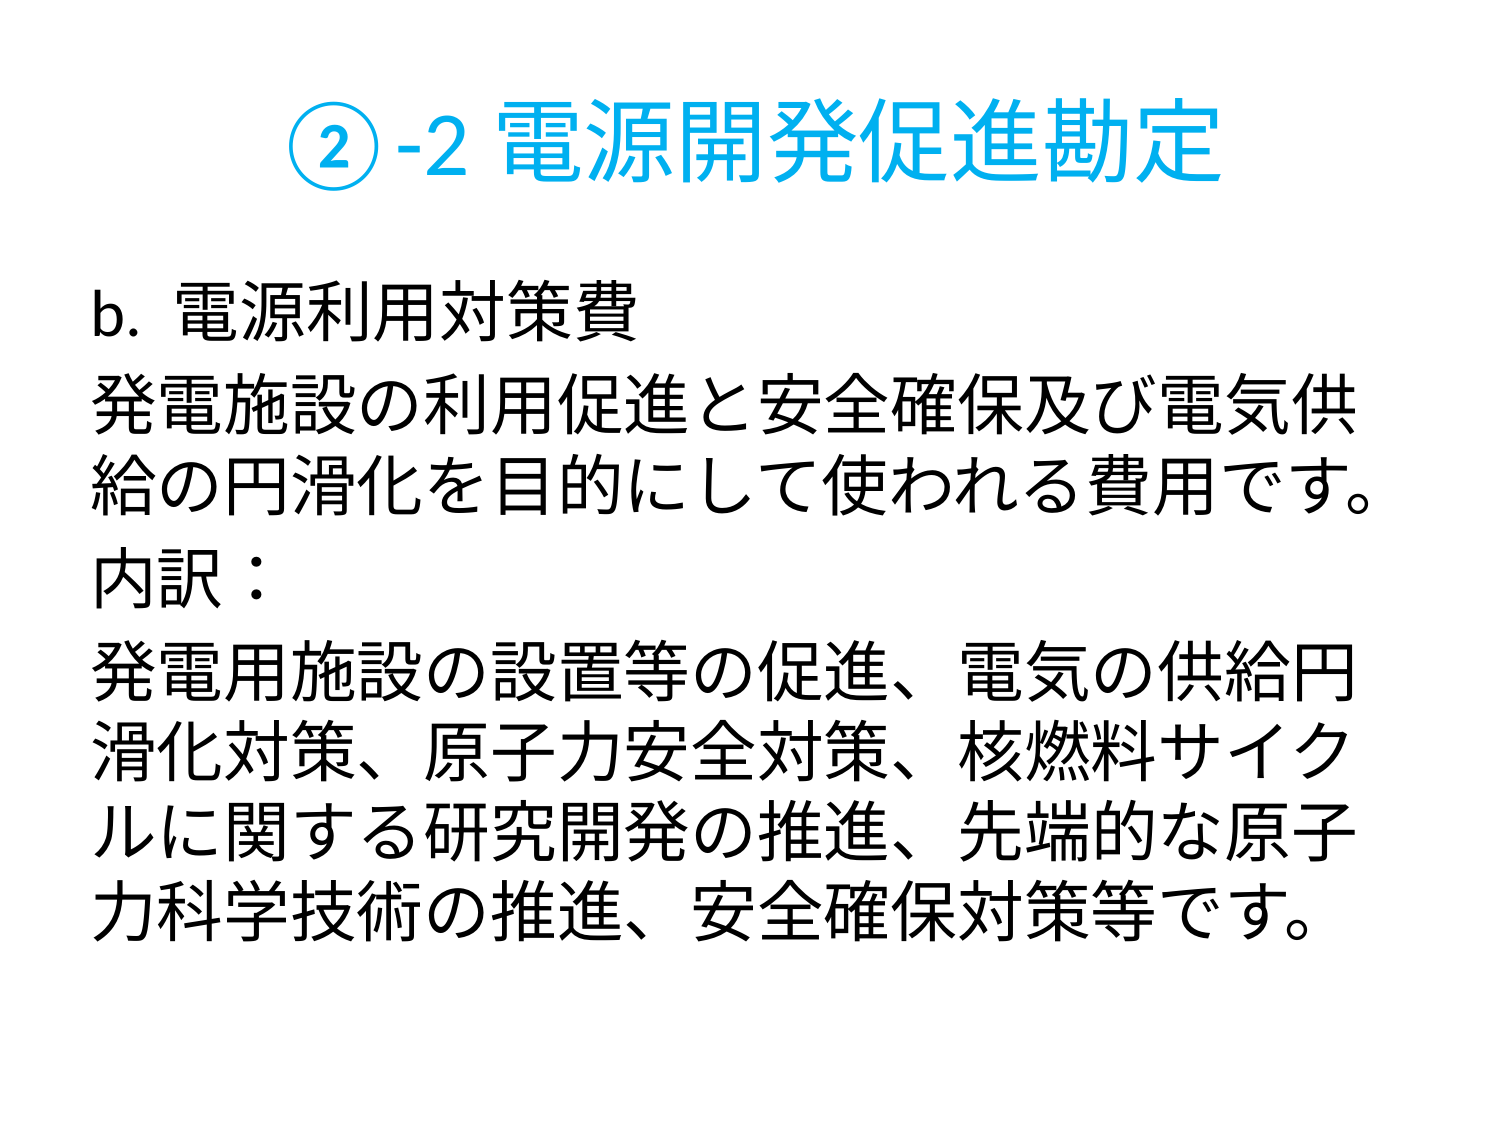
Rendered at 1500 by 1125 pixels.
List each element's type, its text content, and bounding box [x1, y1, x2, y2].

list b. 電源利用対策費 発電施設の利用促進と安全確保及び電気供給の円滑化を目的にして使われる費用です。 内訳： 発電用施設の設置等の促進、電気の供給円滑化対策、原子力安全対策、核燃料サイクルに関する研究開発の推進、先端的な原子力科学技術の推進、安全確保対策等です。 [75, 262, 1425, 1005]
title ②-2電源開発促進勘定 [75, 45, 1425, 233]
